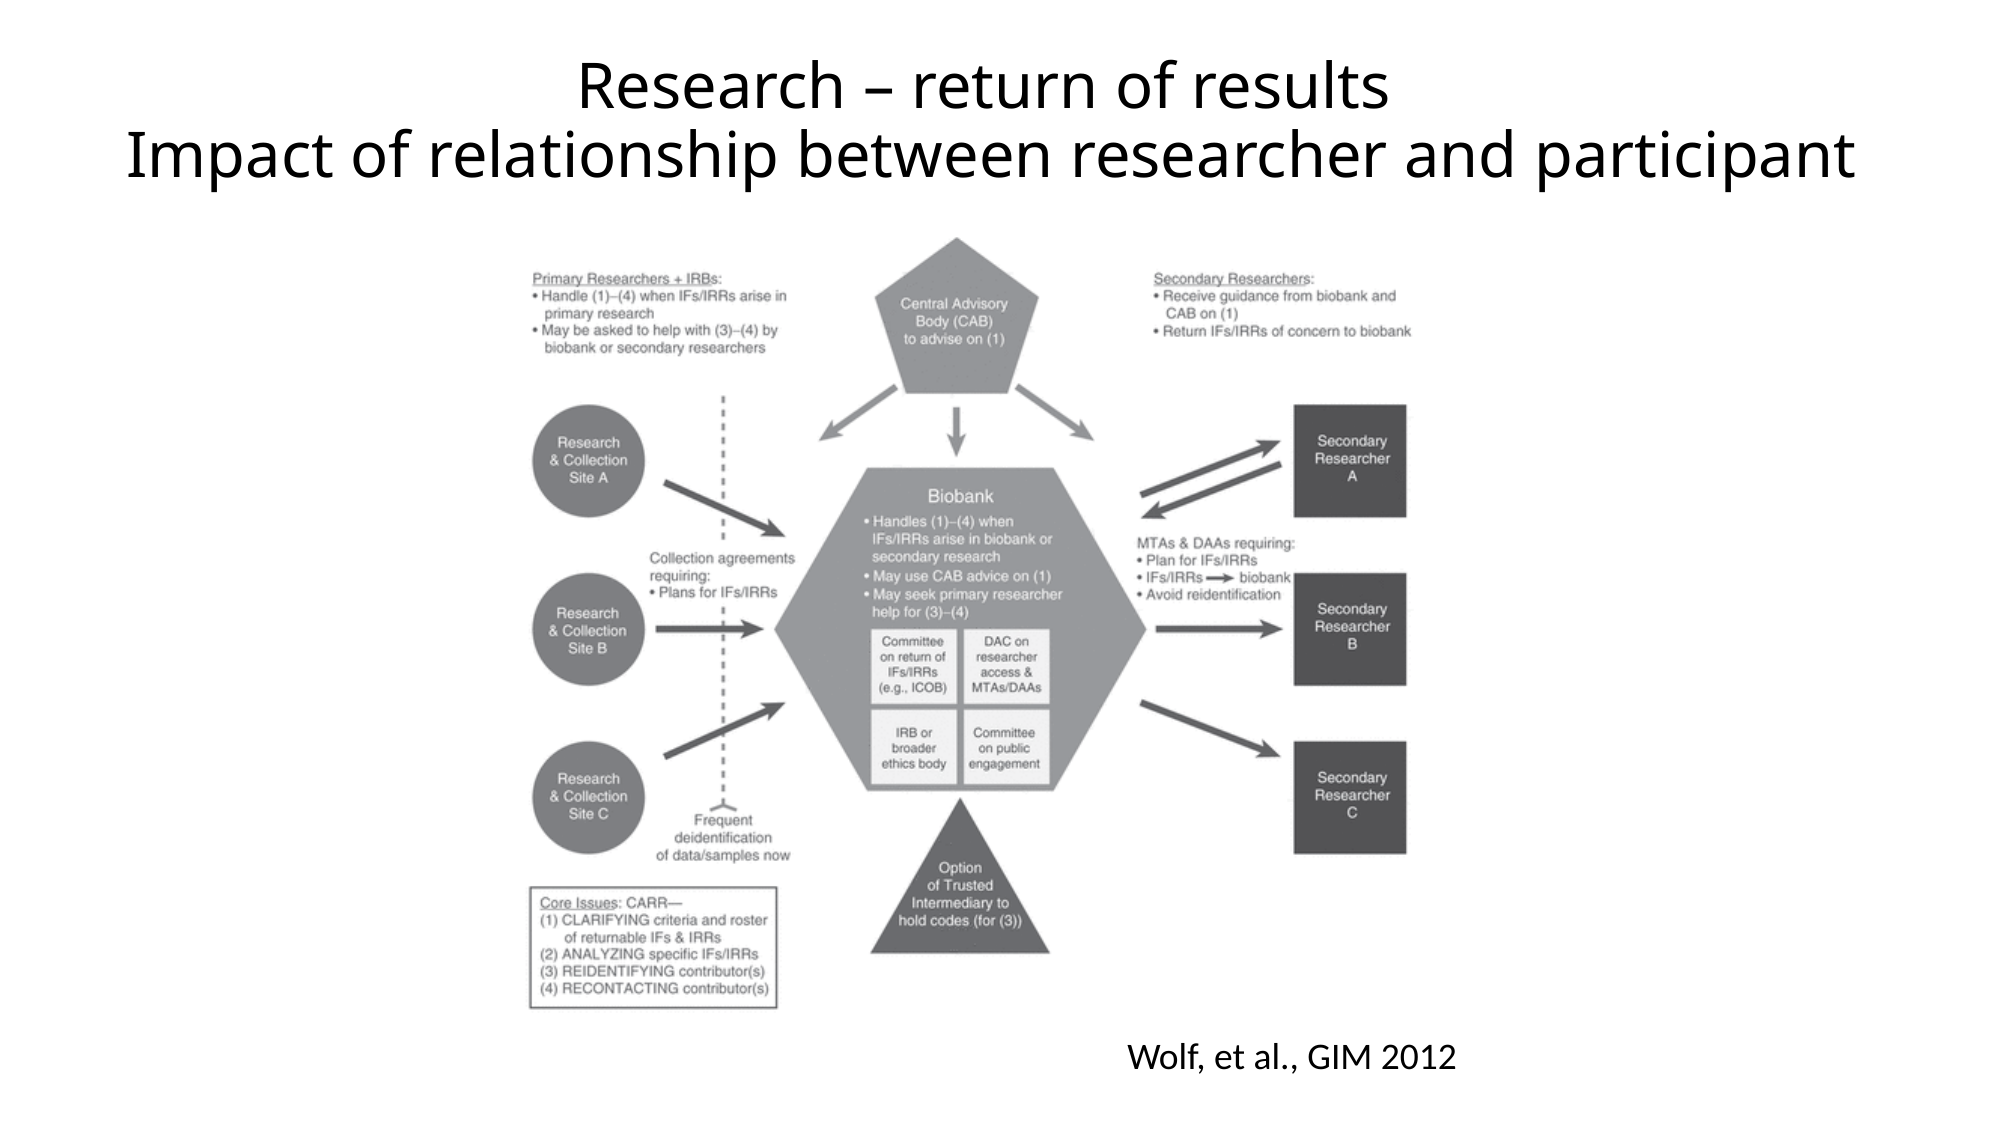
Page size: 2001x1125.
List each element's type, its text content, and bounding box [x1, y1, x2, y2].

text_box Wolf, et al., GIM 2012 [1112, 1024, 1538, 1085]
title Research – return of results Impact of relationship between researcher and participant [0, 45, 1985, 200]
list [517, 224, 1420, 1025]
